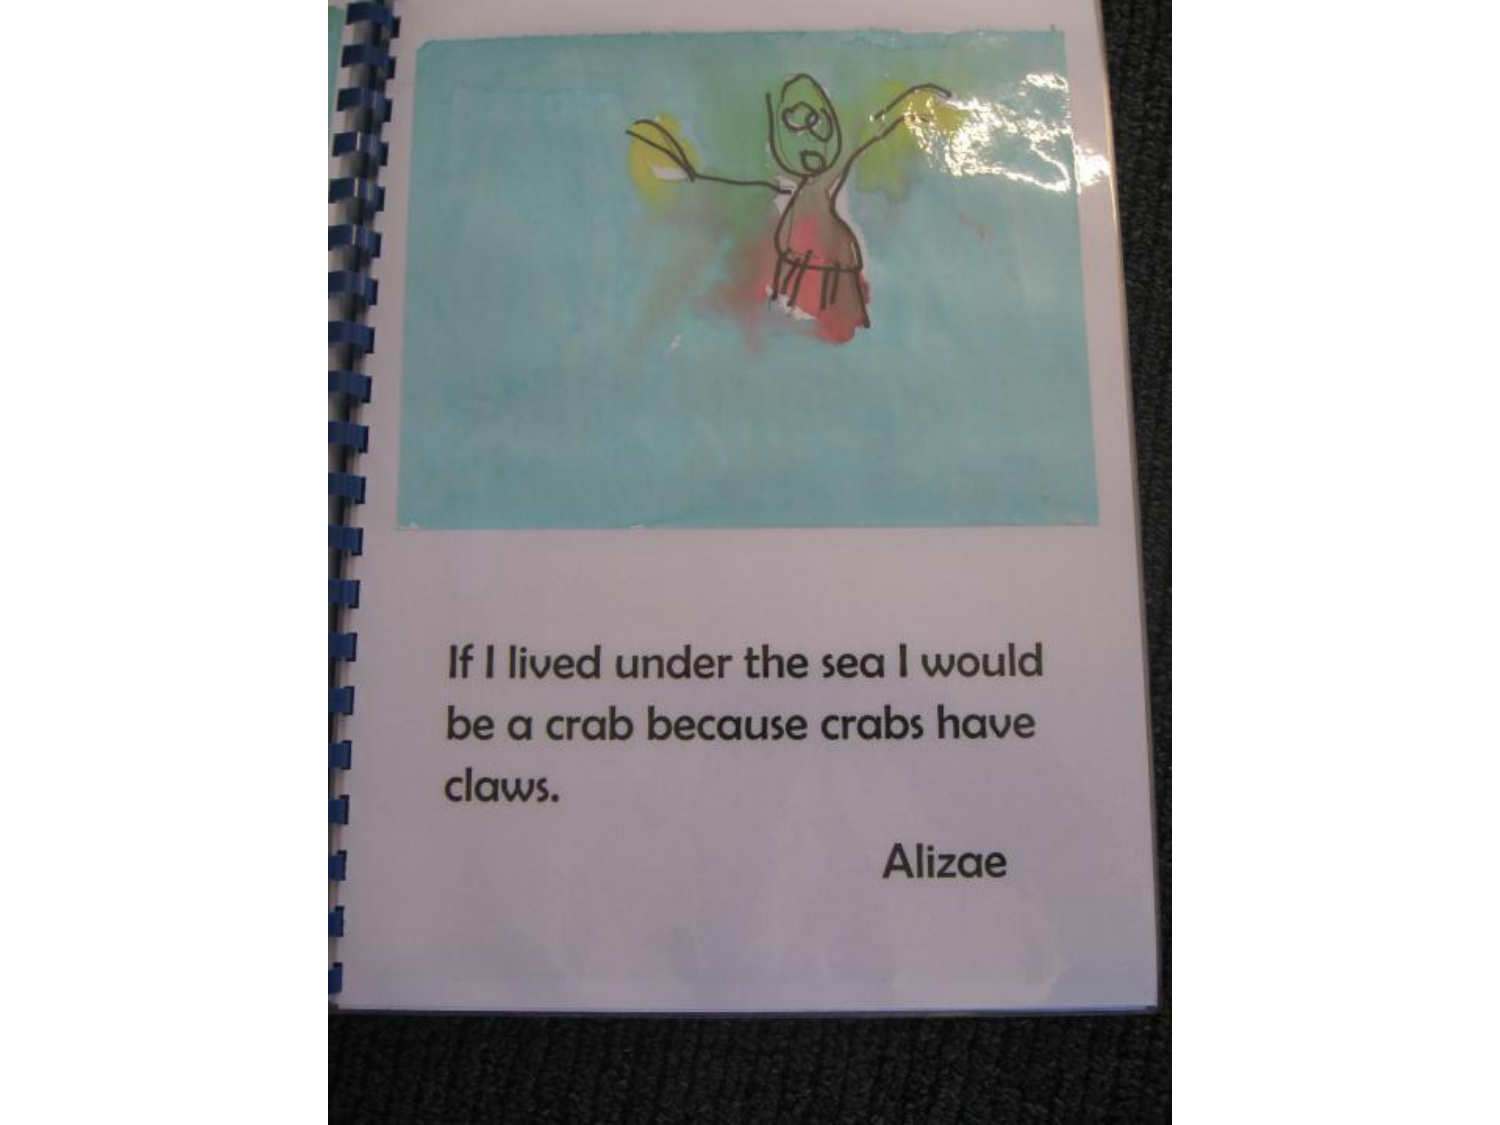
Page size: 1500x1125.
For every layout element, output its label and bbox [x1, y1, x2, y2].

picture [327, 0, 1173, 1125]
